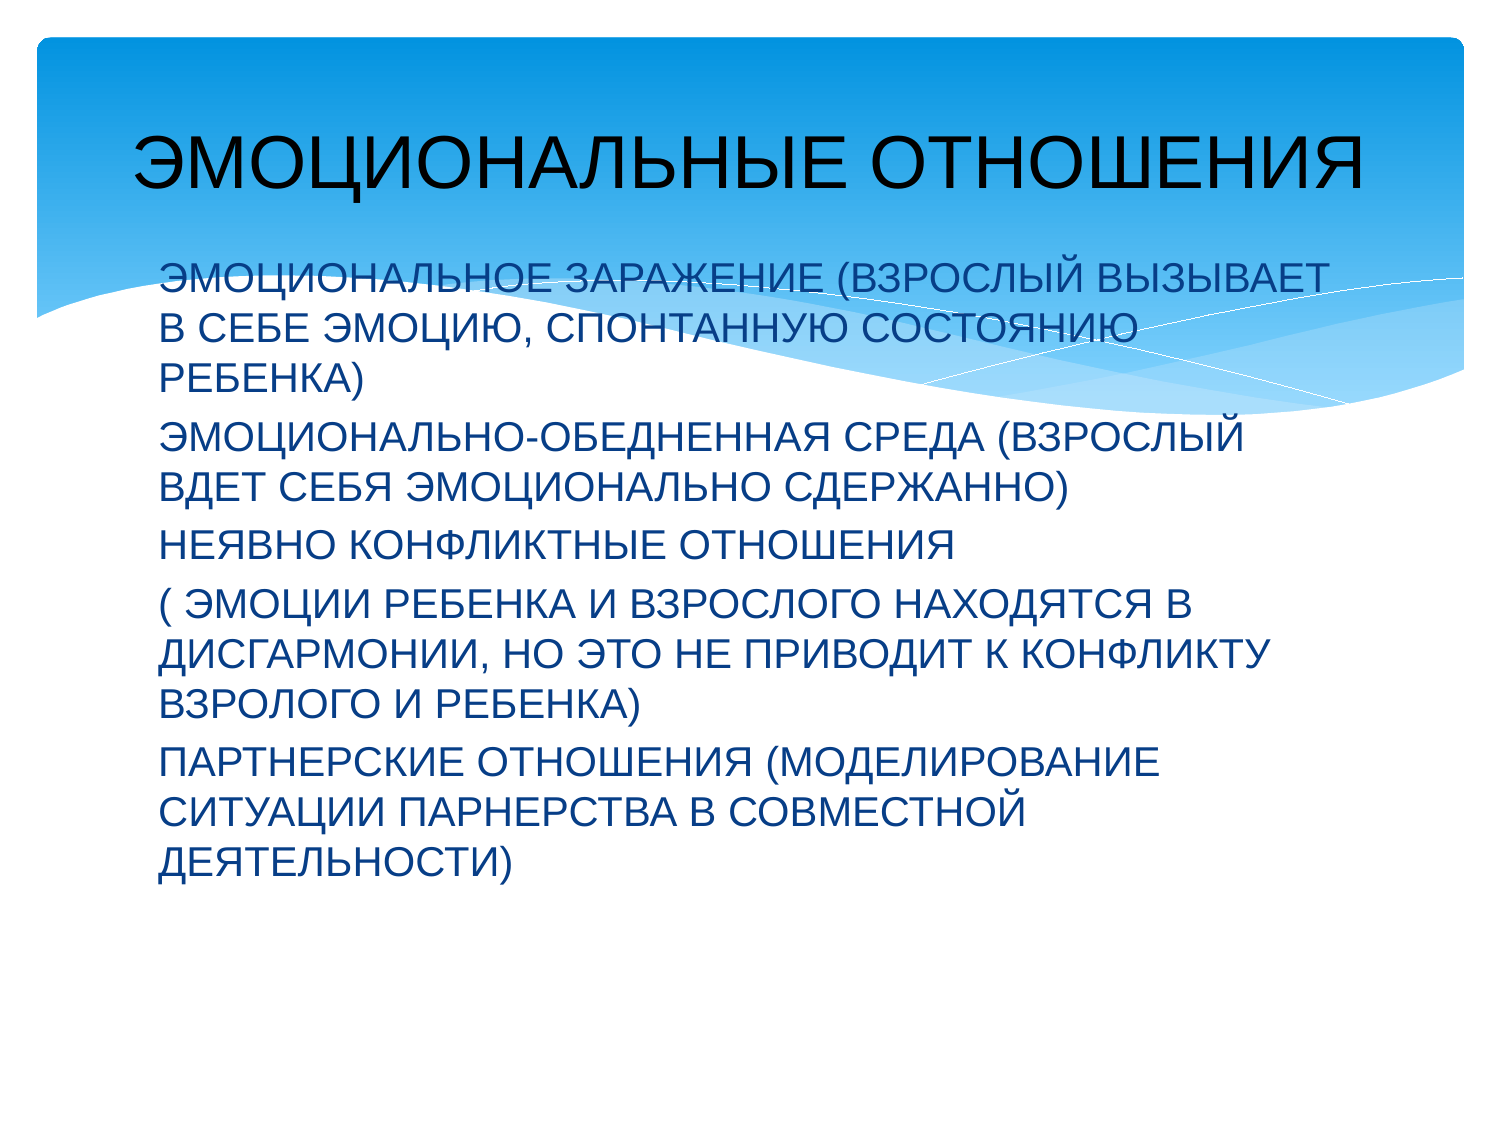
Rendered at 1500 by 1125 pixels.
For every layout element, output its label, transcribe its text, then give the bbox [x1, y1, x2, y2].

list ЭМОЦИОНАЛЬНОЕ ЗАРАЖЕНИЕ (ВЗРОСЛЫЙ ВЫЗЫВАЕТ В СЕБЕ ЭМОЦИЮ, СПОНТАННУЮ СОСТОЯНИЮ РЕБЕНКА) ЭМОЦИОНАЛЬНО-ОБЕДНЕННАЯ СРЕДА (ВЗРОСЛЫЙ ВДЕТ СЕБЯ ЭМОЦИОНАЛЬНО СДЕРЖАННО) НЕЯВНО КОНФЛИКТНЫЕ ОТНОШЕНИЯ ( ЭМОЦИИ РЕБЕНКА И ВЗРОСЛОГО НАХОДЯТСЯ В ДИСГАРМОНИИ, НО ЭТО НЕ ПРИВОДИТ К КОНФЛИКТУ ВЗРОЛОГО И РЕБЕНКА) ПАРТНЕРСКИЕ ОТНОШЕНИЯ (МОДЕЛИРОВАНИЕ СИТУАЦИИ ПАРНЕРСТВА В СОВМЕСТНОЙ ДЕЯТЕЛЬНОСТИ) [143, 261, 1359, 1005]
title ЭМОЦИОНАЛЬНЫЕ ОТНОШЕНИЯ [75, 55, 1425, 261]
